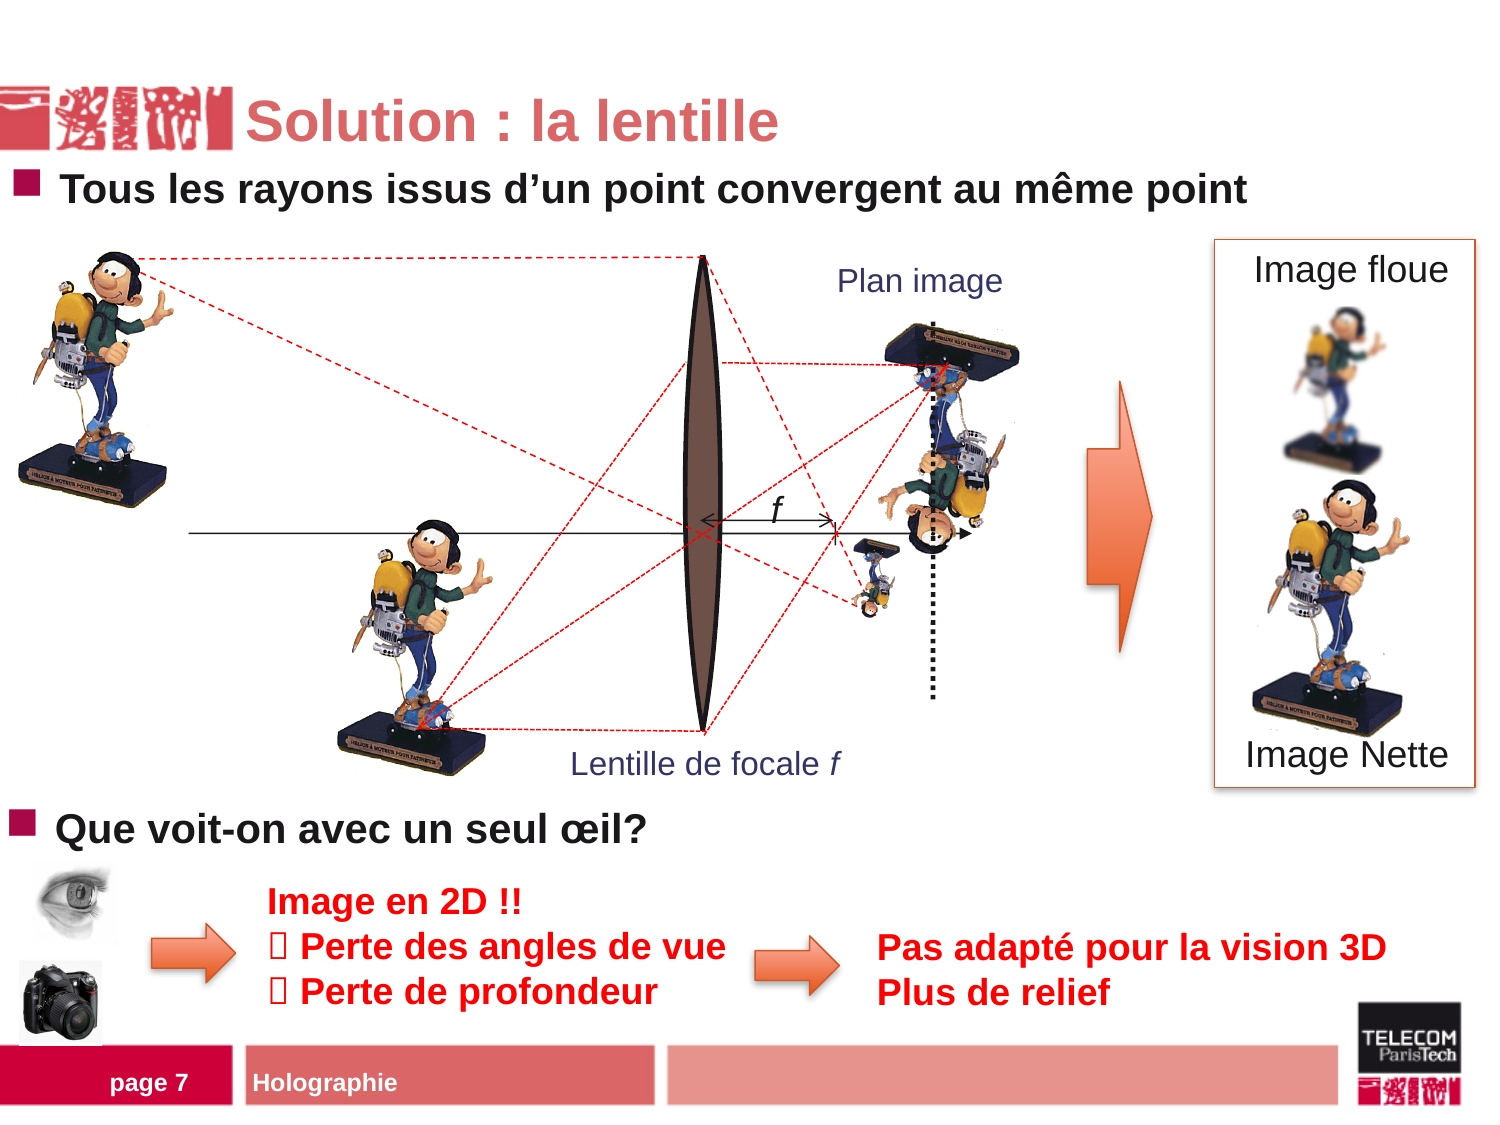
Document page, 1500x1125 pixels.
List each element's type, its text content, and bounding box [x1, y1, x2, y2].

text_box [105, 256, 912, 618]
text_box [10, 801, 1478, 1047]
list Tous les rayons issus d’un point convergent au même point [14, 161, 1274, 236]
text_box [1087, 237, 1476, 788]
picture [0, 0, 1500, 1125]
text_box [821, 250, 1046, 700]
footer Holographie [251, 1058, 1329, 1103]
title Solution : la lentille [245, 11, 1459, 154]
slide_number page 6 [94, 1058, 232, 1107]
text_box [417, 321, 1055, 736]
text_box Lentille de focale f [532, 744, 878, 790]
